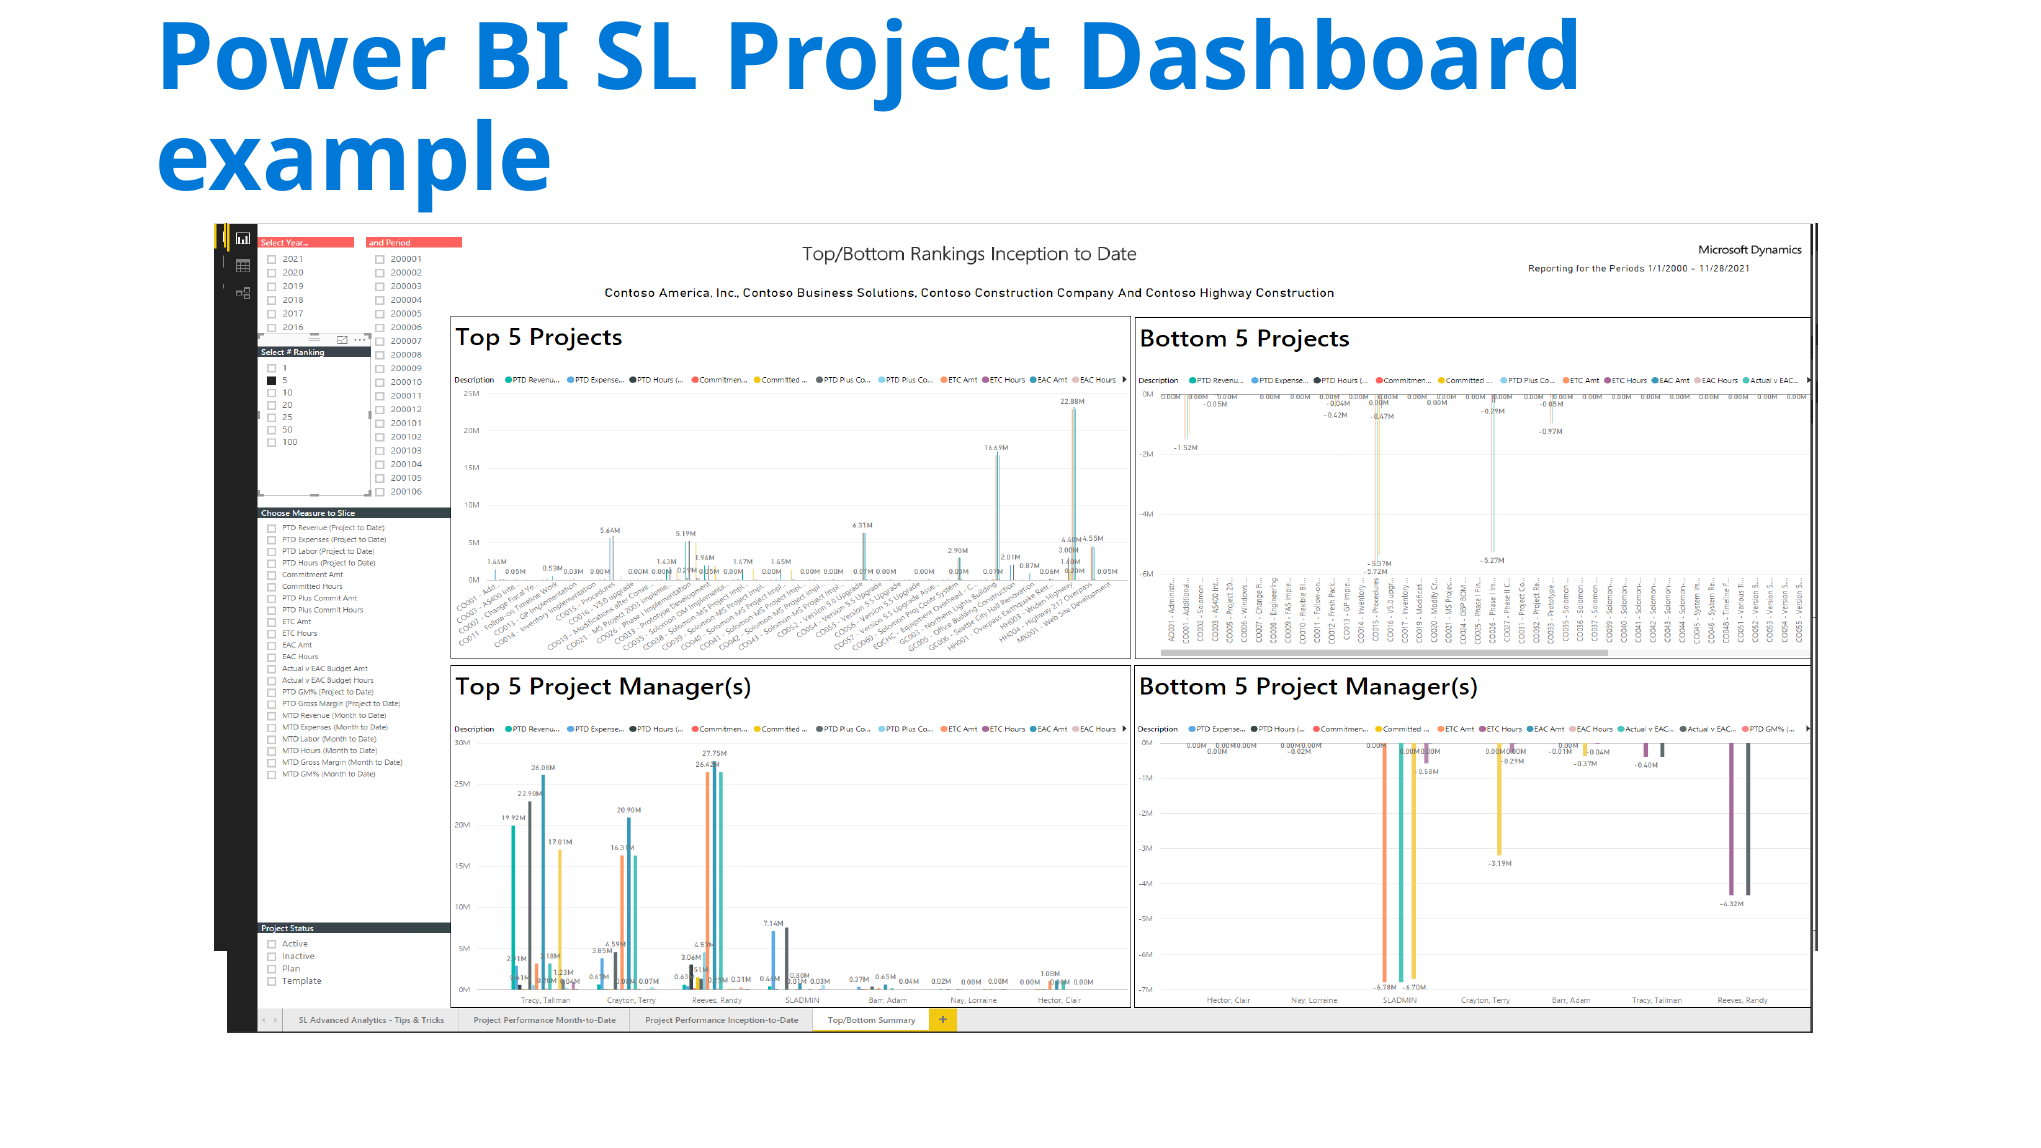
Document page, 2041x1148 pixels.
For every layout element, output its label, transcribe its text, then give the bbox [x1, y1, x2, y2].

text_box Power BI SL Project Dashboard example [140, 61, 1900, 159]
picture [214, 223, 1818, 1033]
